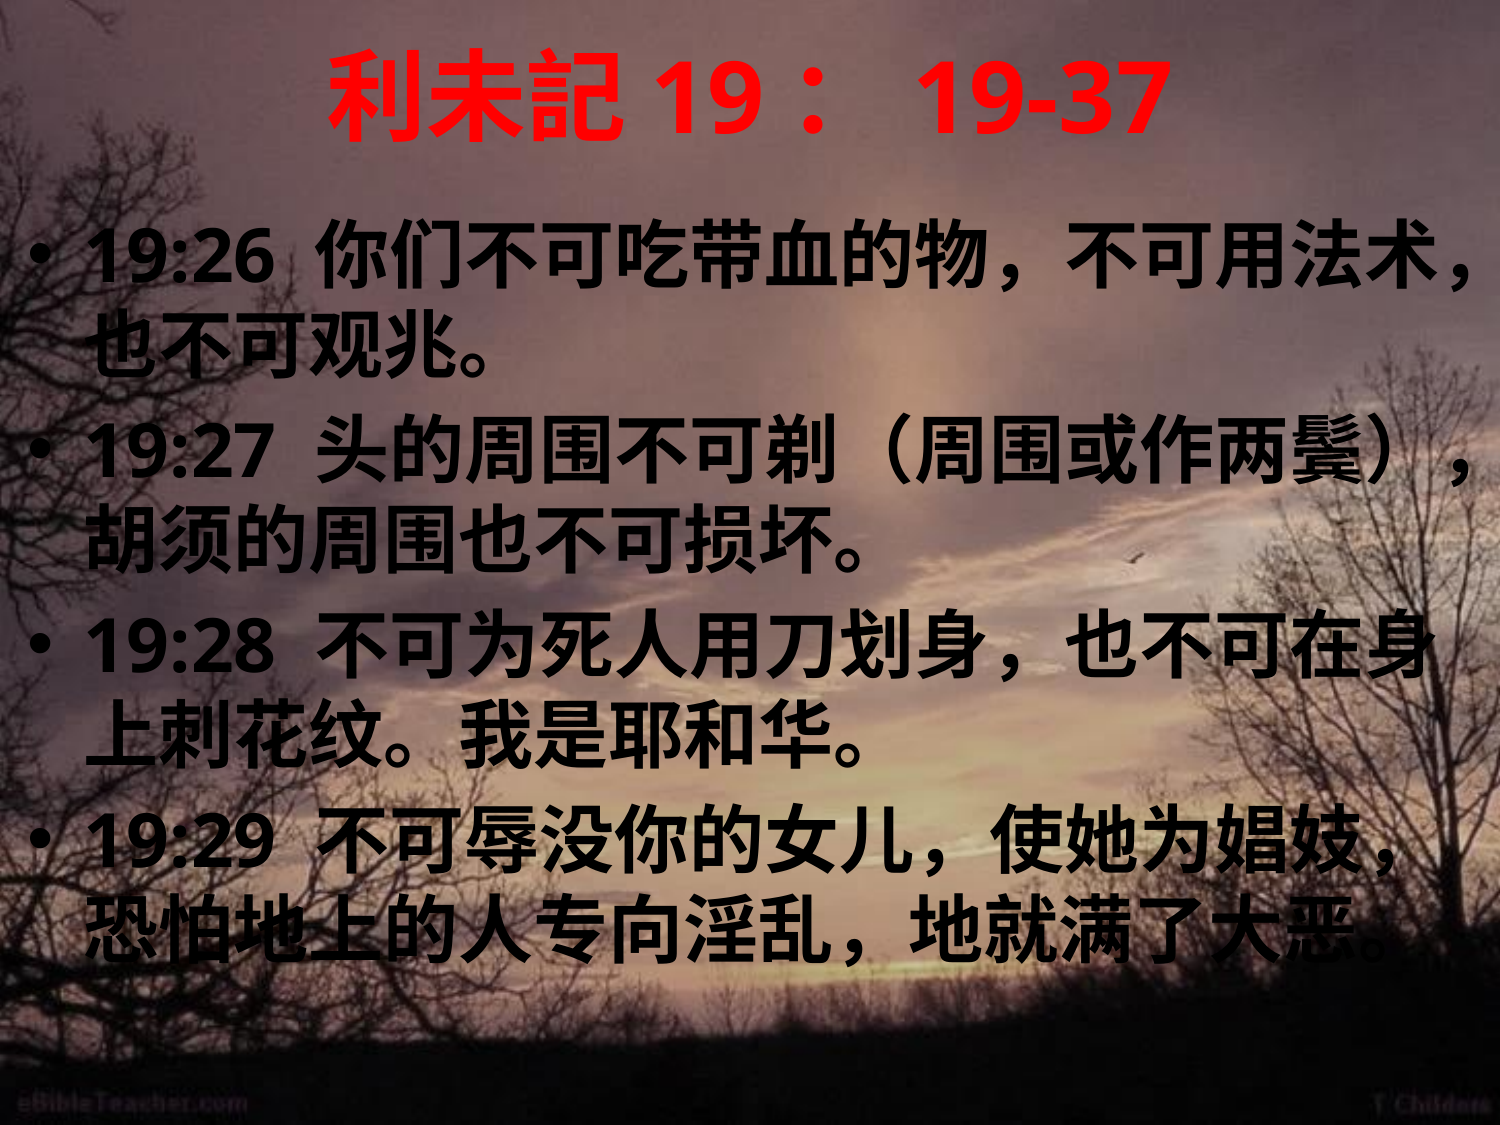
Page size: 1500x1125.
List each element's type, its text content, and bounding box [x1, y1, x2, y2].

picture [0, 0, 1500, 1125]
list 19:26 你们不可吃带血的物，不可用法术，也不可观兆。 19:27 头的周围不可剃（周围或作两鬓），胡须的周围也不可损坏。 19:28 不可为死人用刀划身，也不可在身上刺花纹。我是耶和华。 19:29 不可辱没你的女儿，使她为娼妓，恐怕地上的人专向淫乱，地就满了大恶。 [12, 200, 1500, 1075]
title 利未記19：19-37 [75, 0, 1425, 188]
